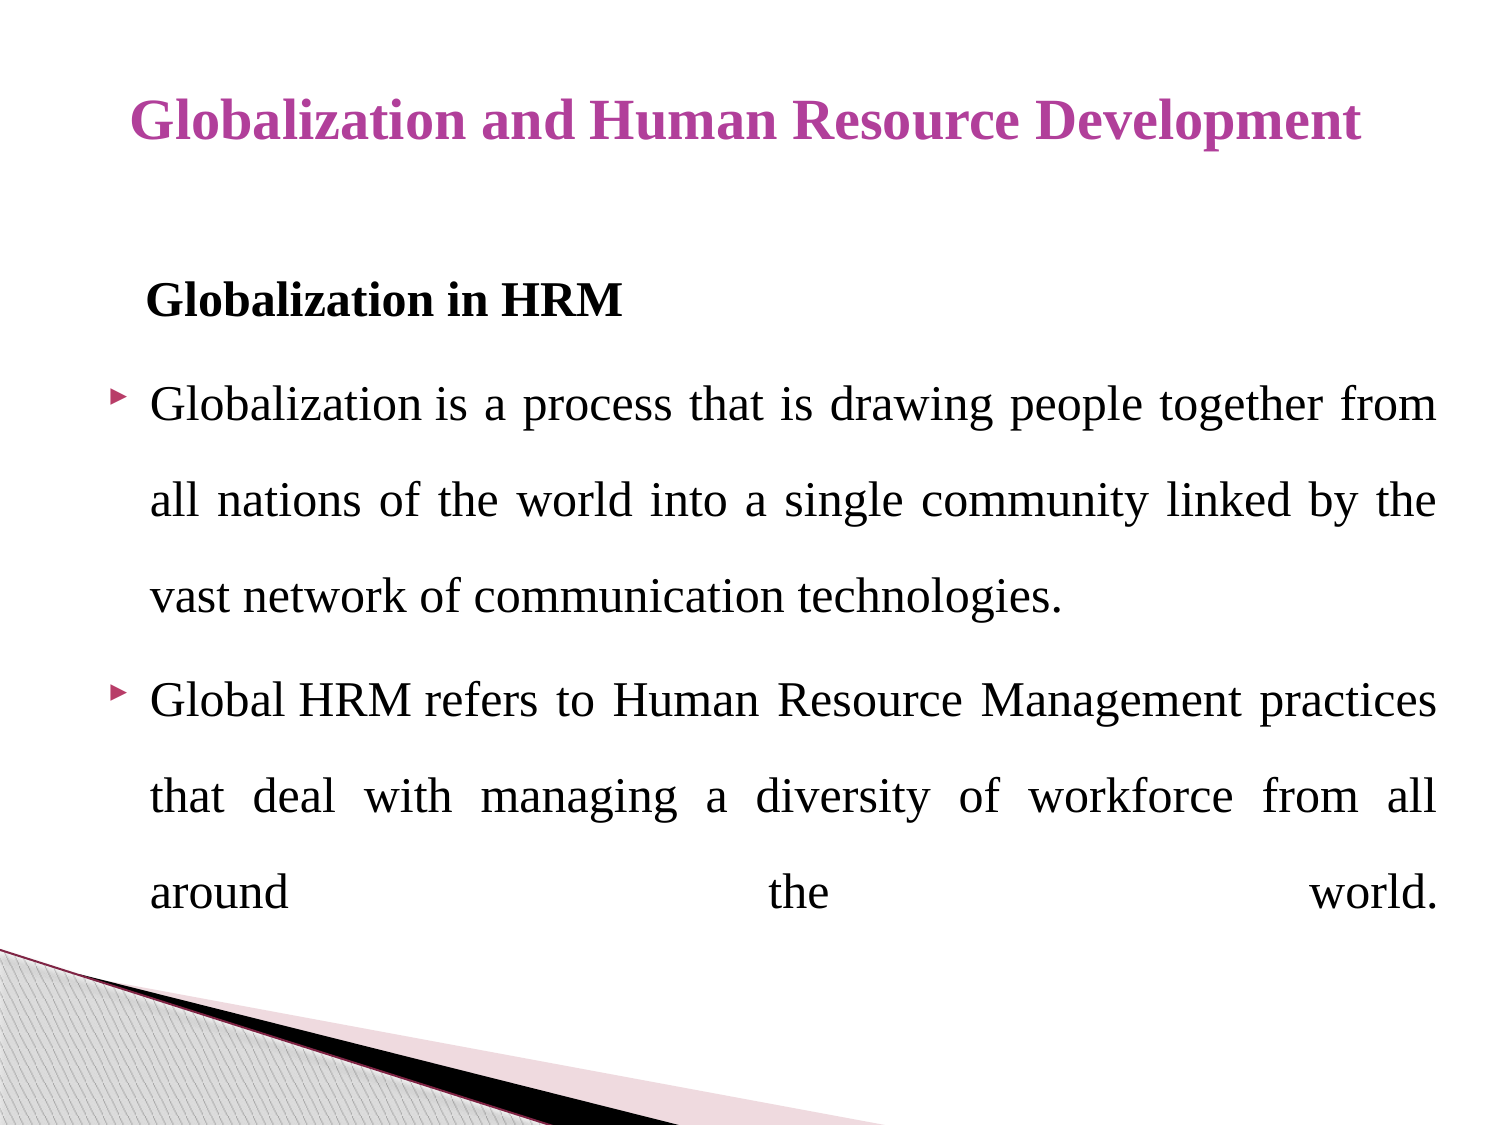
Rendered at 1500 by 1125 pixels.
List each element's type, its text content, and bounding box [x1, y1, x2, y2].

title Globalization and Human Resource Development [75, 45, 1418, 188]
list Globalization in HRM Globalization is a process that is drawing people together from all nations of the world into a single community linked by the vast network of communication technologies. Global HRM refers to Human Resource Management practices that deal with managing a diversity of workforce from all around the world. [75, 222, 1454, 1125]
